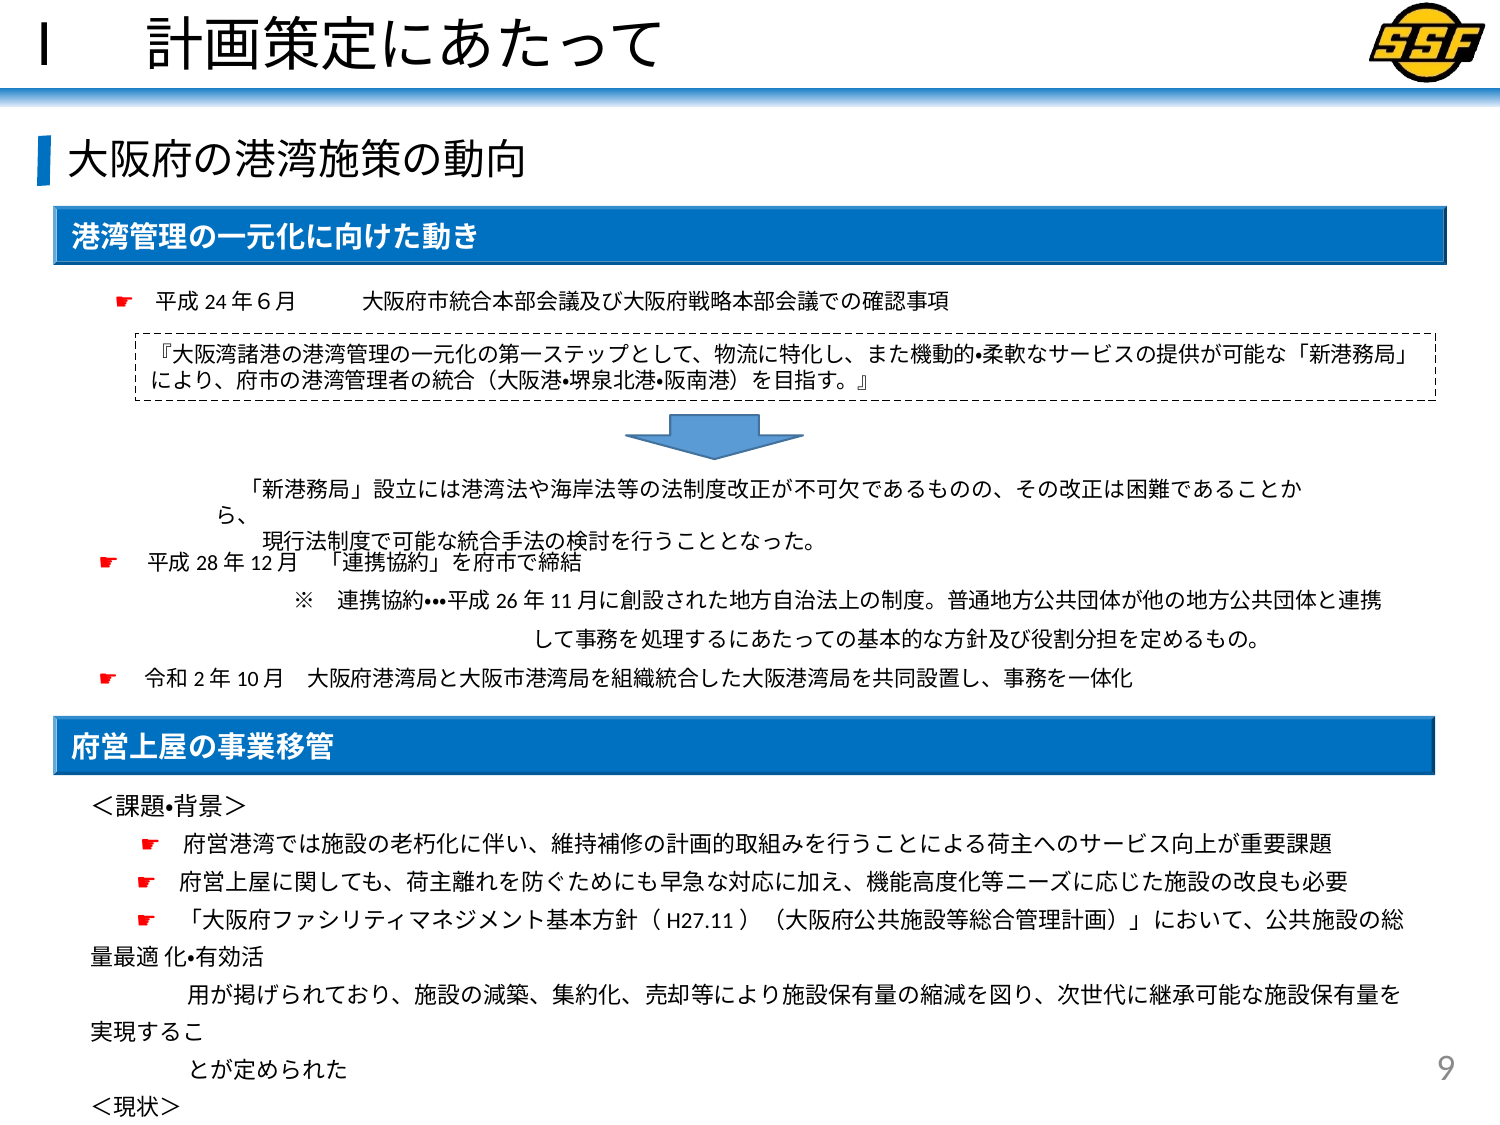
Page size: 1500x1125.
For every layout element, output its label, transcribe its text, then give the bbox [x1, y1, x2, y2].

picture [1367, 0, 1486, 85]
text_box ＜課題・背景＞ ☛ 府営港湾では施設の老朽化に伴い、維持補修の計画的取組みを行うことによる荷主へのサービス向上が重要課題 ☛ 府営上屋に関しても、荷主離れを防ぐためにも早急な対応に加え、機能高度化等ニーズに応じた施設の改良も必要 ☛ 「大阪府ファシリティマネジメント基本方針（H27.11）（大阪府公共施設等総合管理計画）」において、公共施設の総量最適 化・有効活 用が掲げられており、施設の減築、集約化、売却等により施設保有量の縮減を図り、次世代に継承可能な施設保有量を実現するこ とが定められた ＜現状＞ ☛ 大阪府は、民による公共上屋の効率的な管理運営をめざし、平成30年4月に一般公共上屋12棟（建物）を堺泉北埠頭㈱に有償譲渡 [75, 776, 1434, 1112]
text_box [624, 414, 805, 461]
text_box [35, 134, 53, 188]
text_box 港湾管理の一元化に向けた動き [53, 205, 1447, 265]
text_box 『大阪湾諸港の港湾管理の一元化の第一ステップとして、物流に特化し、また機動的・柔軟なサービスの提供が可能な「新港務局」により、府市の港湾管理者の統合（大阪港・堺泉北港・阪南港）を目指す。』 [135, 333, 1436, 401]
text_box 「新港務局」設立には港湾法や海岸法等の法制度改正が不可欠であるものの、その改正は困難であることから、 現行法制度で可能な統合手法の検討を行うこととなった。 [200, 467, 1317, 562]
text_box 府営上屋の事業移管 [53, 715, 1436, 776]
text_box [0, 87, 1500, 107]
list ☛ 平成24年６月 大阪府市統合本部会議及び大阪府戦略本部会議での確認事項 [76, 265, 1412, 319]
title Ⅰ 計画策定にあたって [0, 0, 715, 86]
text_box ☛ 平成28年12月 「連携協約」を府市で締結 ※ 連携協約・・・平成26年11月に創設された地方自治法上の制度。普通地方公共団体が他の地方公共団体と連携 して事務を処理するにあたっての基本的な方針及び役割分担を定めるもの。 ☛ 令和2年10月 大阪府港湾局と大阪市港湾局を組織統合した大阪港湾局を共同設置し、事務を一体化 [83, 544, 1412, 687]
text_box 大阪府の港湾施策の動向 [53, 125, 848, 185]
slide_number 8 [1434, 1035, 1471, 1095]
